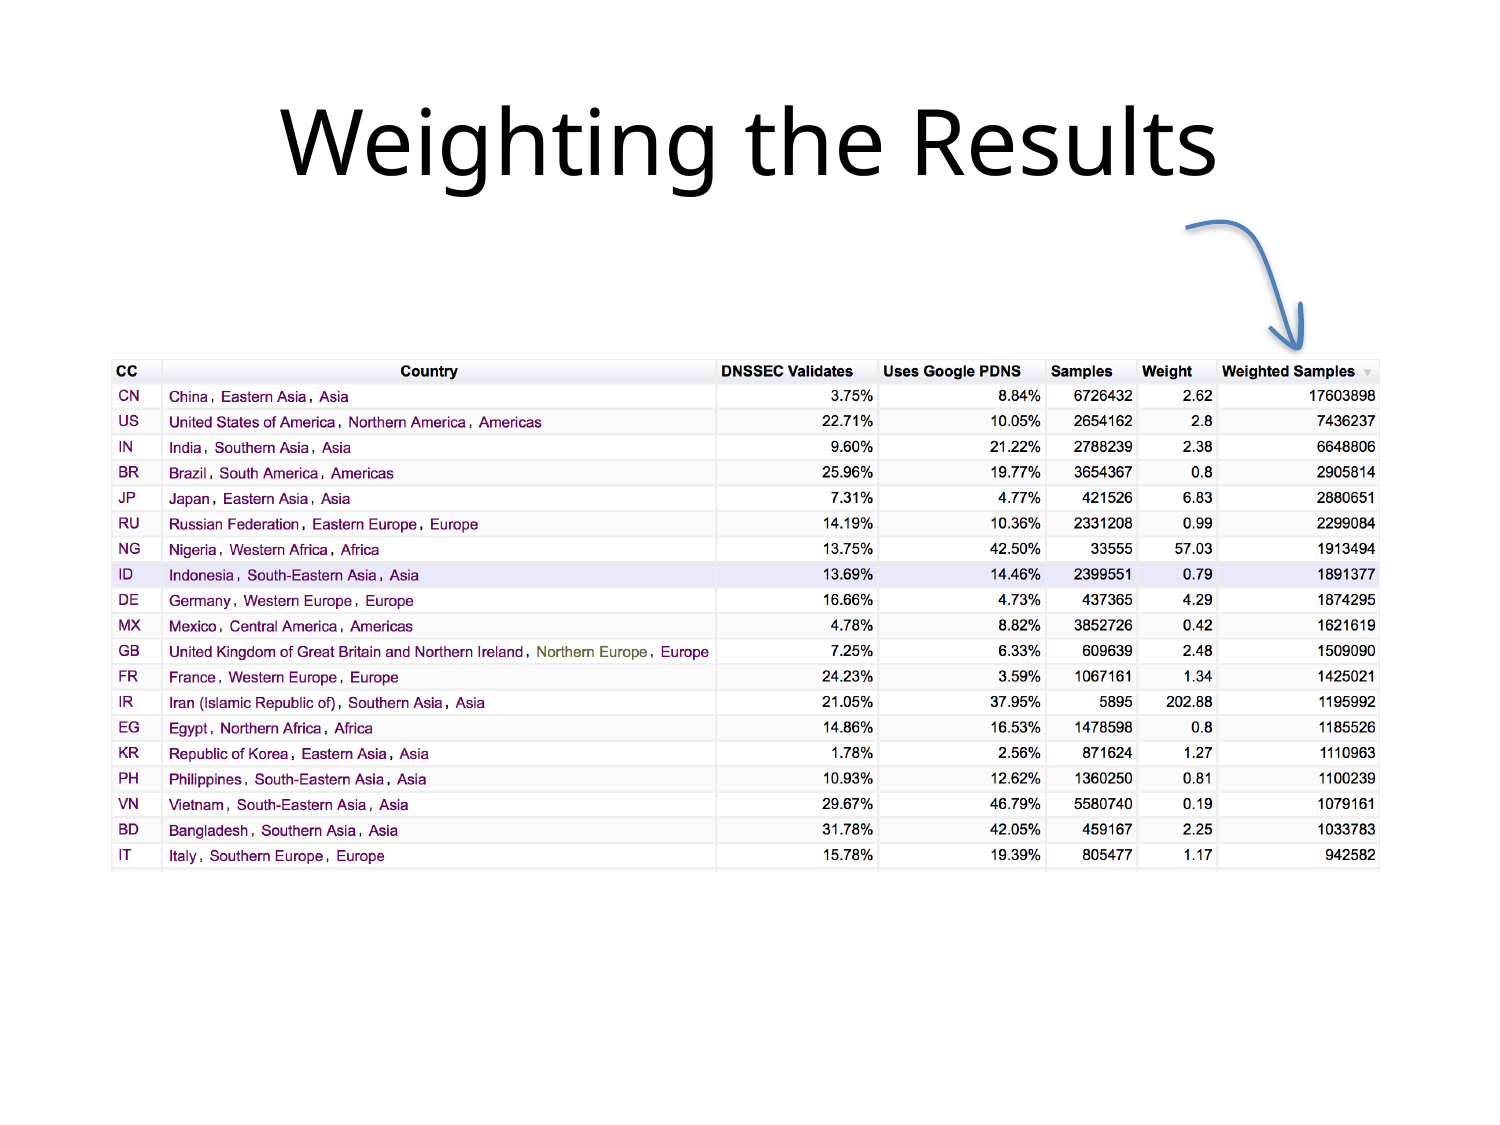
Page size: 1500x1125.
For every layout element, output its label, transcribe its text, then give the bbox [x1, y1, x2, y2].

text_box [1185, 219, 1304, 348]
title Weighting the Results [75, 45, 1425, 233]
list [108, 350, 1402, 872]
